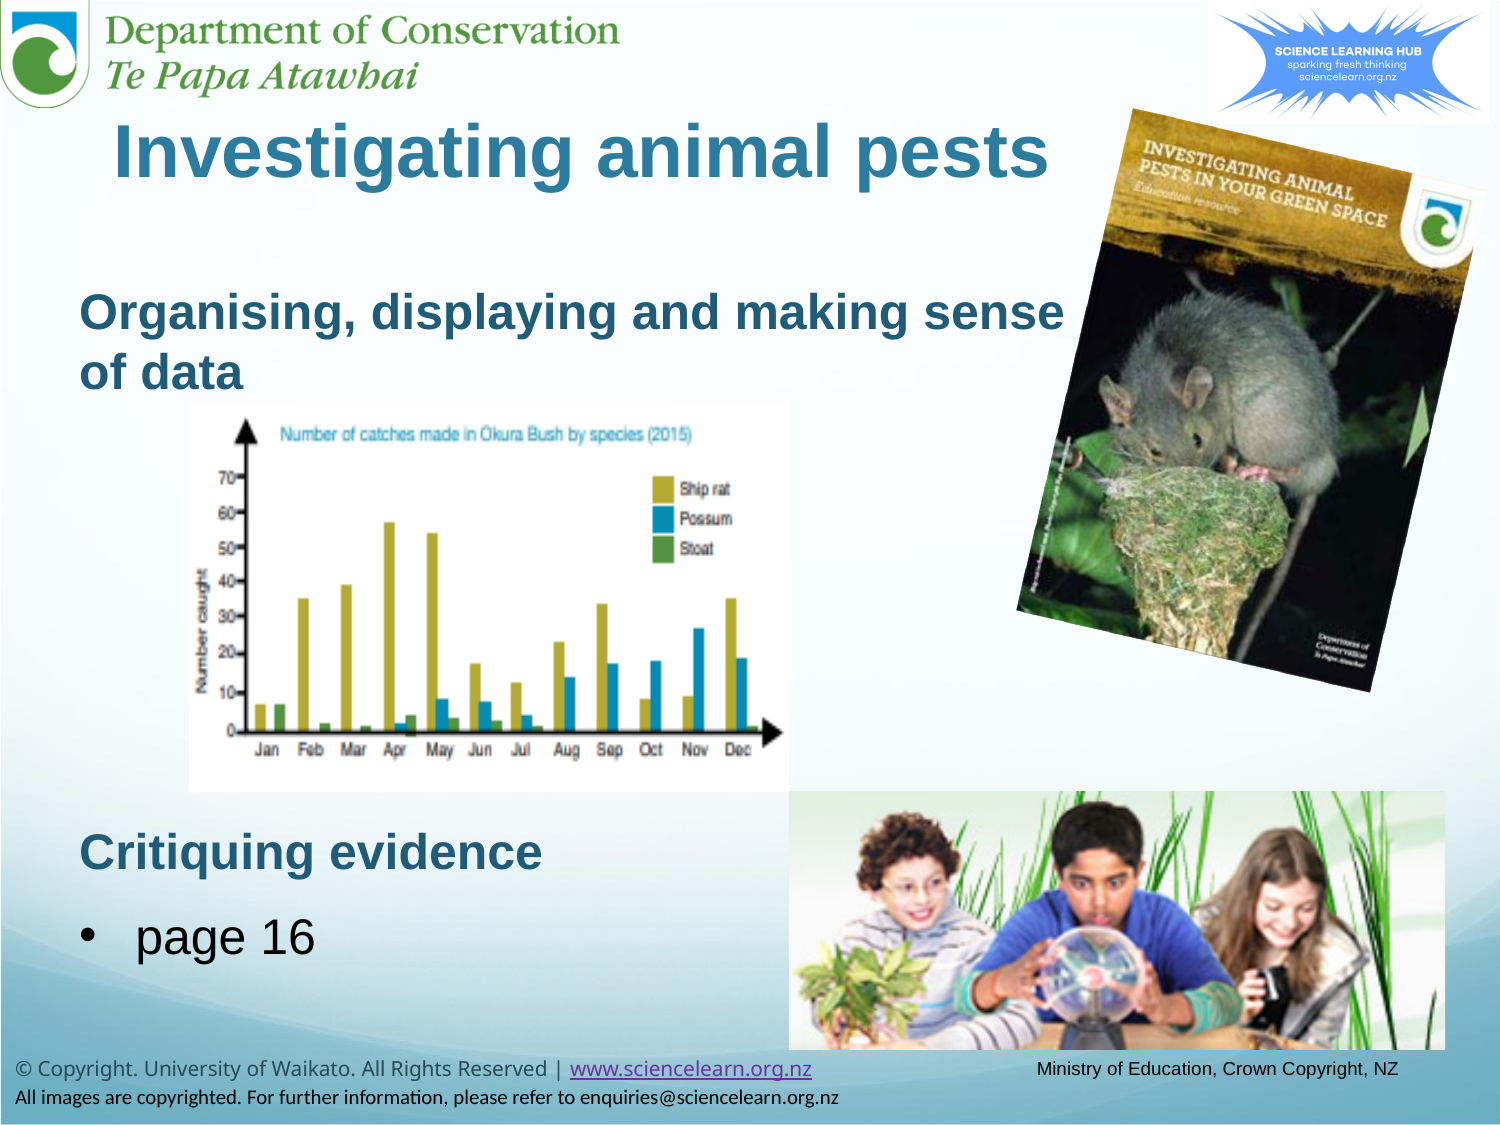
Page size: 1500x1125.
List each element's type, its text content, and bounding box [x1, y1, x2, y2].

text_box Organising, displaying and making sense of data Critiquing evidence page 16 [64, 264, 1113, 1010]
title Investigating animal pests [98, 88, 1402, 208]
text_box Ministry of Education, Crown Copyright, NZ [1021, 1042, 1487, 1102]
picture [0, 0, 1500, 1125]
text_box © Copyright. University of Waikato. All Rights Reserved | www.sciencelearn.org.nz All images are copyrighted. For further information, please refer to enquiries@sciencelearn.org.nz [0, 1065, 908, 1125]
